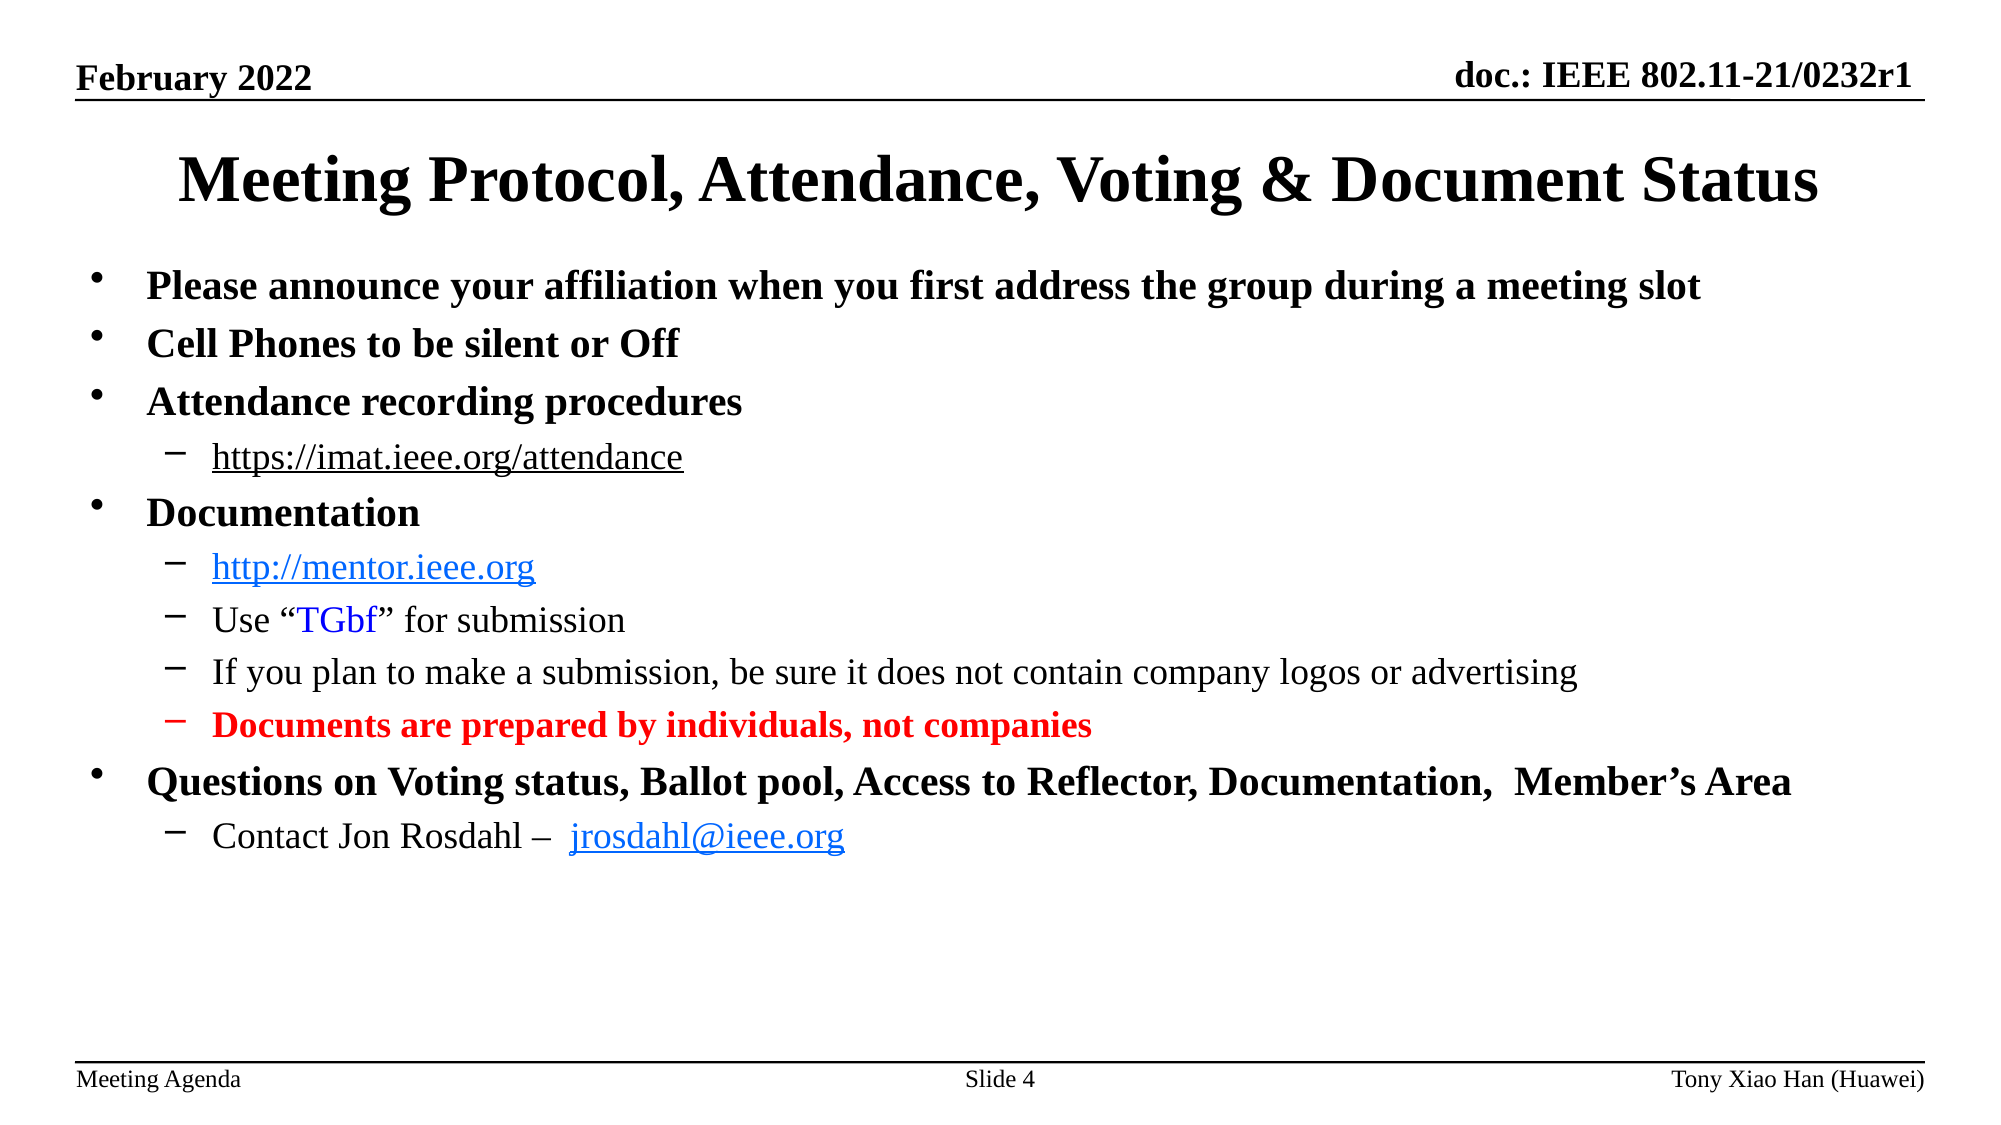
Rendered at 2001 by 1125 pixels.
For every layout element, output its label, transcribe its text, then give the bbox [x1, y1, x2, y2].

text_box Meeting Protocol, Attendance, Voting & Document Status [75, 87, 1925, 263]
list Please announce your affiliation when you first address the group during a meeting slot Cell Phones to be silent or Off Attendance recording procedures https://imat.ieee.org/attendance Documentation http://mentor.ieee.org Use “TGbf” for submission If you plan to make a submission, be sure it does not contain company logos or advertising Documents are prepared by individuals, not companies Questions on Voting status, Ballot pool, Access to Reflector, Documentation, Member’s Area Contact Jon Rosdahl – jrosdahl@ieee.org [75, 263, 1925, 925]
